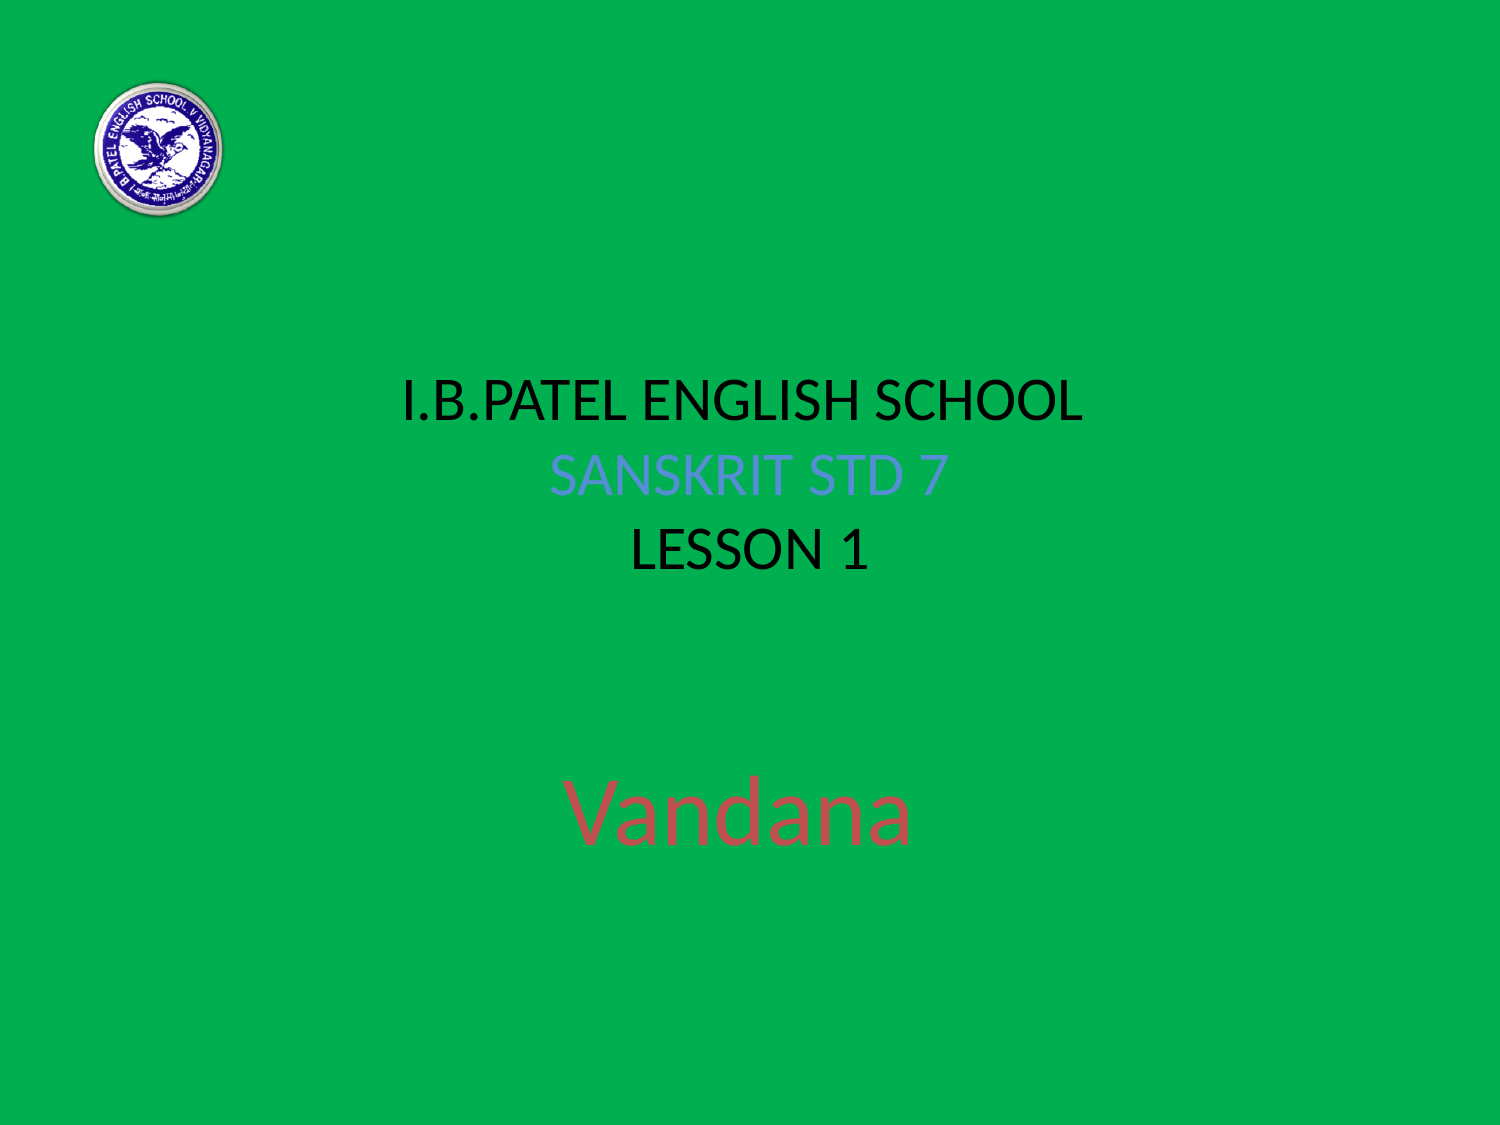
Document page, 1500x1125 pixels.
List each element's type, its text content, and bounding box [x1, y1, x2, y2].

title I.B.PATEL ENGLISH SCHOOL SANSKRIT STD 7 LESSON 1 [112, 349, 1388, 591]
subtitle Vandana [225, 737, 1275, 925]
picture [87, 74, 229, 224]
